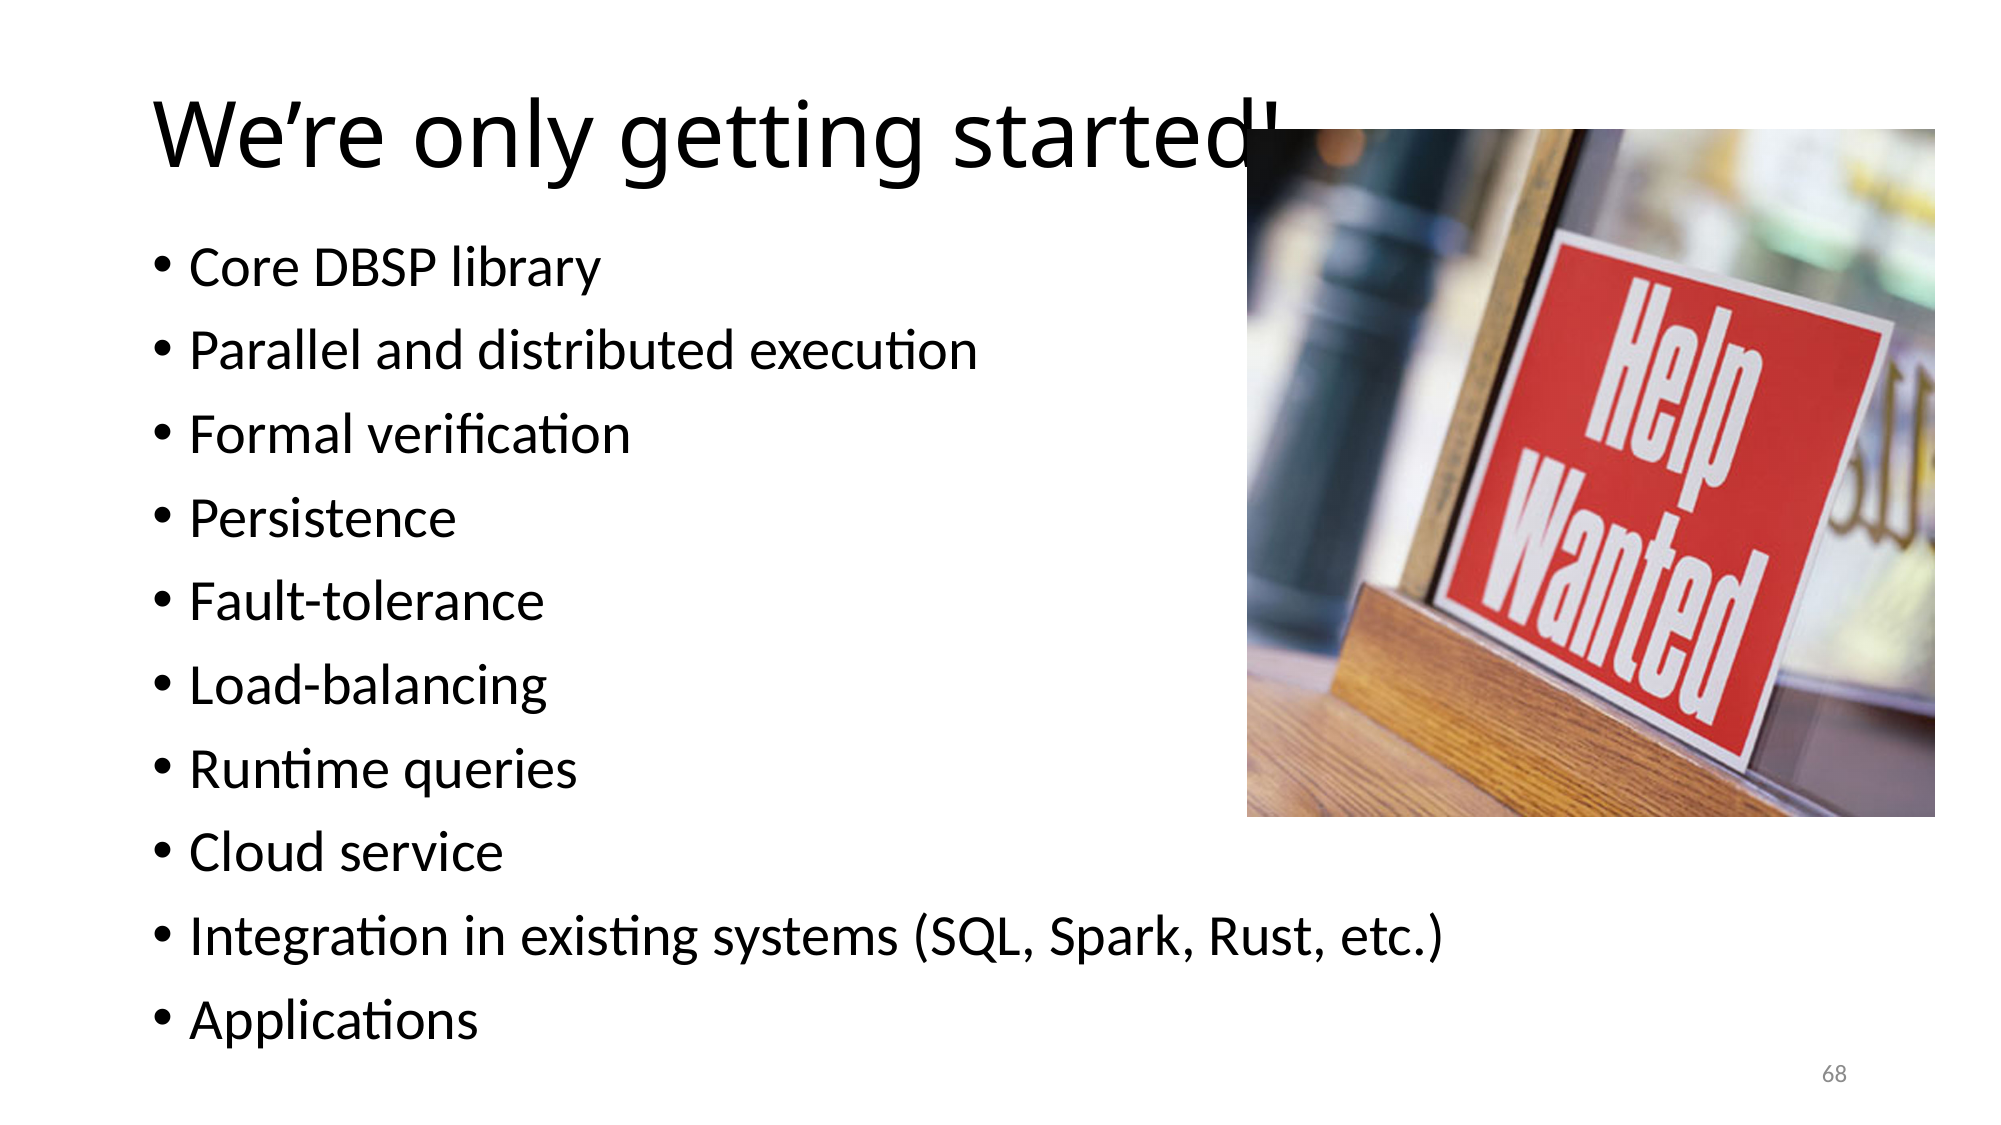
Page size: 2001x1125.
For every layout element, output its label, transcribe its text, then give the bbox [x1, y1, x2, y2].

title We’re only getting started! [137, 59, 1863, 216]
list Core DBSP library Parallel and distributed execution Formal verification Persistence Fault-tolerance Load-balancing Runtime queries Cloud service Integration in existing systems (SQL, Spark, Rust, etc.) Applications [137, 228, 1863, 1103]
picture [1247, 129, 1935, 817]
